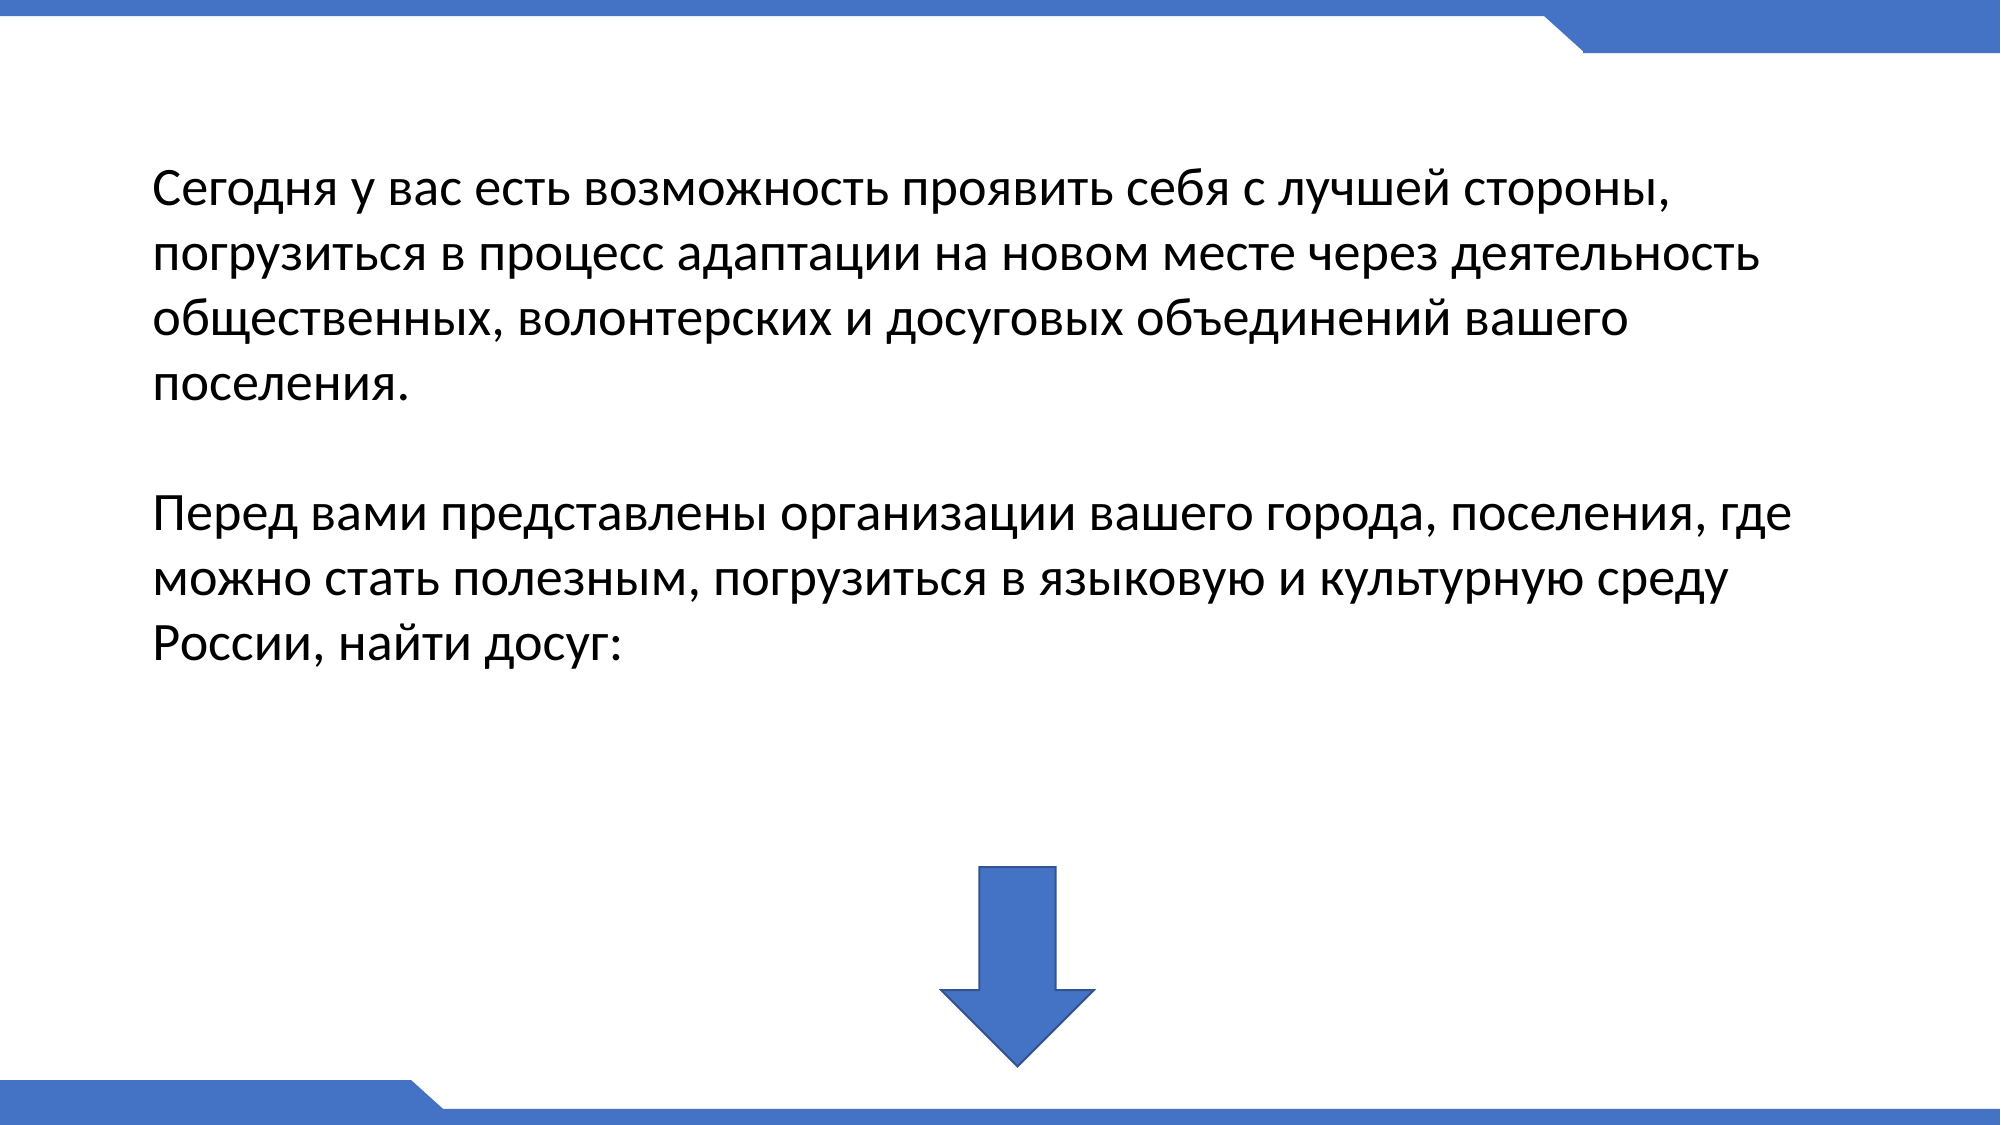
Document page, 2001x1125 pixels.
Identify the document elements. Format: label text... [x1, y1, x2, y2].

text_box Сегодня у вас есть возможность проявить себя с лучшей стороны, погрузиться в процесс адаптации на новом месте через деятельность общественных, волонтерских и досуговых объединений вашего поселения. Перед вами представлены организации вашего города, поселения, где можно стать полезным, погрузиться в языковую и культурную среду России, найти досуг: [137, 143, 1926, 679]
text_box [938, 866, 1097, 1068]
